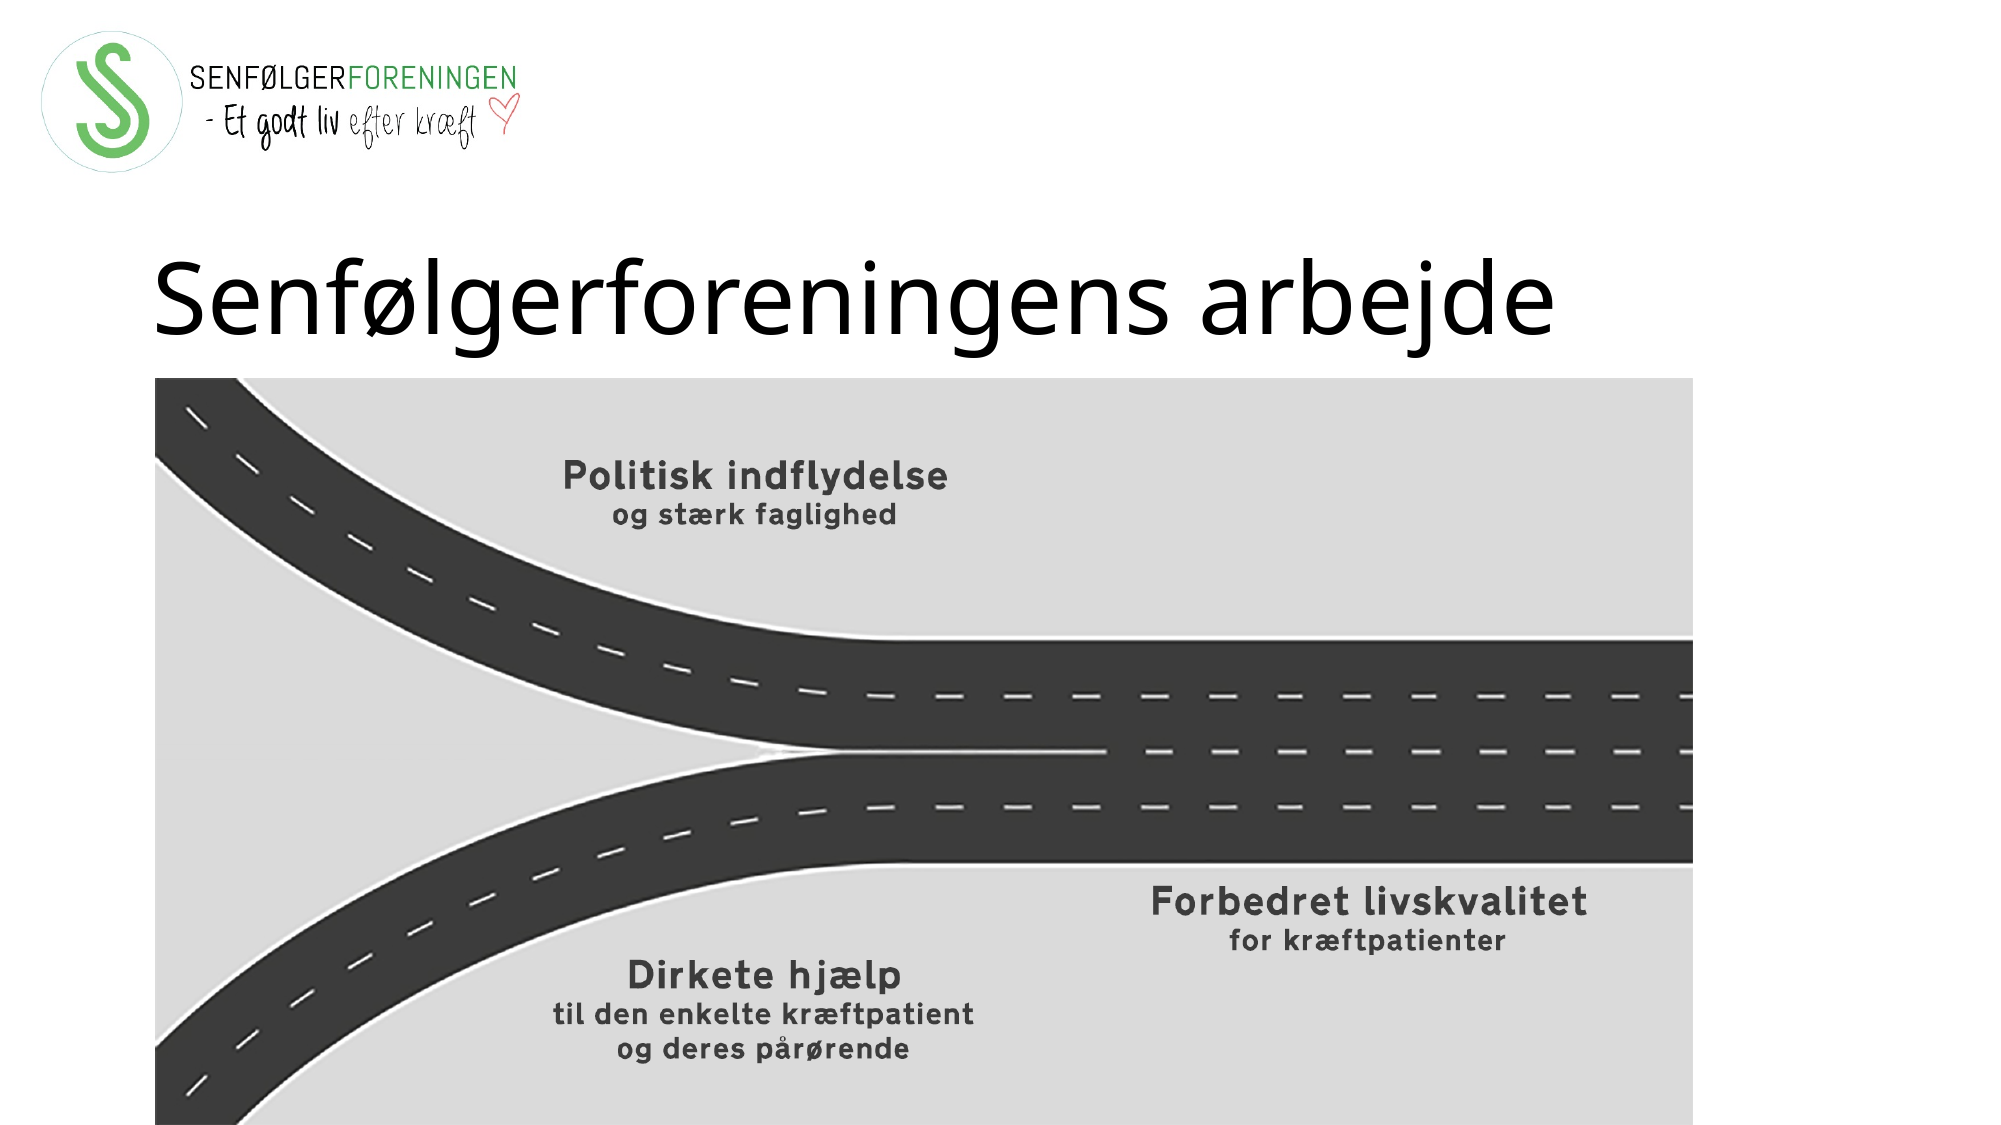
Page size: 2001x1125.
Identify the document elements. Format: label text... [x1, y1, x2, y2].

picture [29, 21, 568, 182]
title Senfølgerforeningens arbejde [137, 193, 1863, 412]
picture [155, 378, 1693, 1125]
